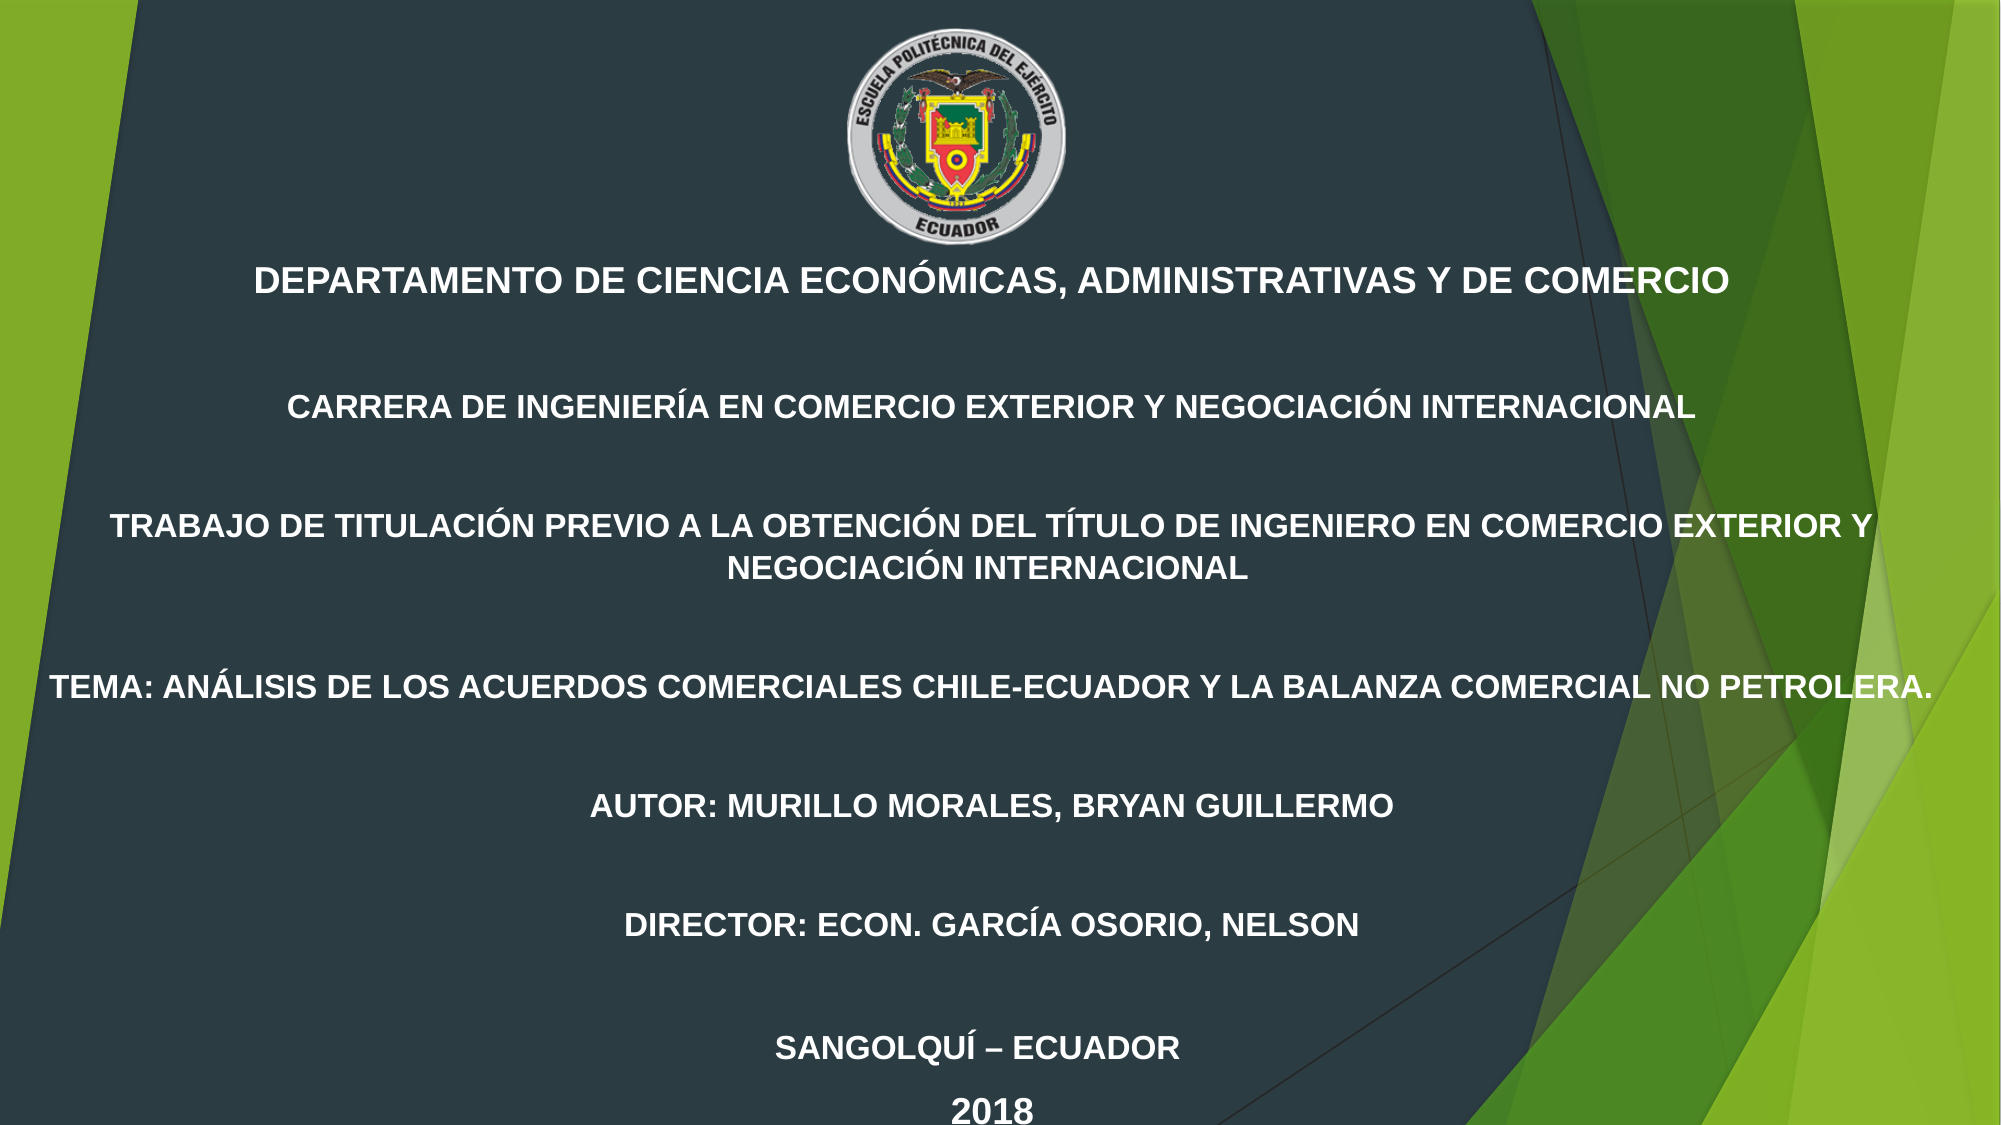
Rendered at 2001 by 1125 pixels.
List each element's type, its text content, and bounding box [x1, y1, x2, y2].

picture [847, 27, 1066, 247]
text_box DEPARTAMENTO DE CIENCIA ECONÓMICAS, ADMINISTRATIVAS Y DE COMERCIO CARRERA DE INGENIERÍA EN COMERCIO EXTERIOR Y NEGOCIACIÓN INTERNACIONAL TRABAJO DE TITULACIÓN PREVIO A LA OBTENCIÓN DEL TÍTULO DE INGENIERO EN COMERCIO EXTERIOR Y NEGOCIACIÓN INTERNACIONAL TEMA: ANÁLISIS DE LOS ACUERDOS COMERCIALES CHILE-ECUADOR Y LA BALANZA COMERCIAL NO PETROLERA. AUTOR: MURILLO MORALES, BRYAN GUILLERMO DIRECTOR: ECON. GARCÍA OSORIO, NELSON SANGOLQUÍ – ECUADOR 2018 [0, 245, 2000, 1125]
